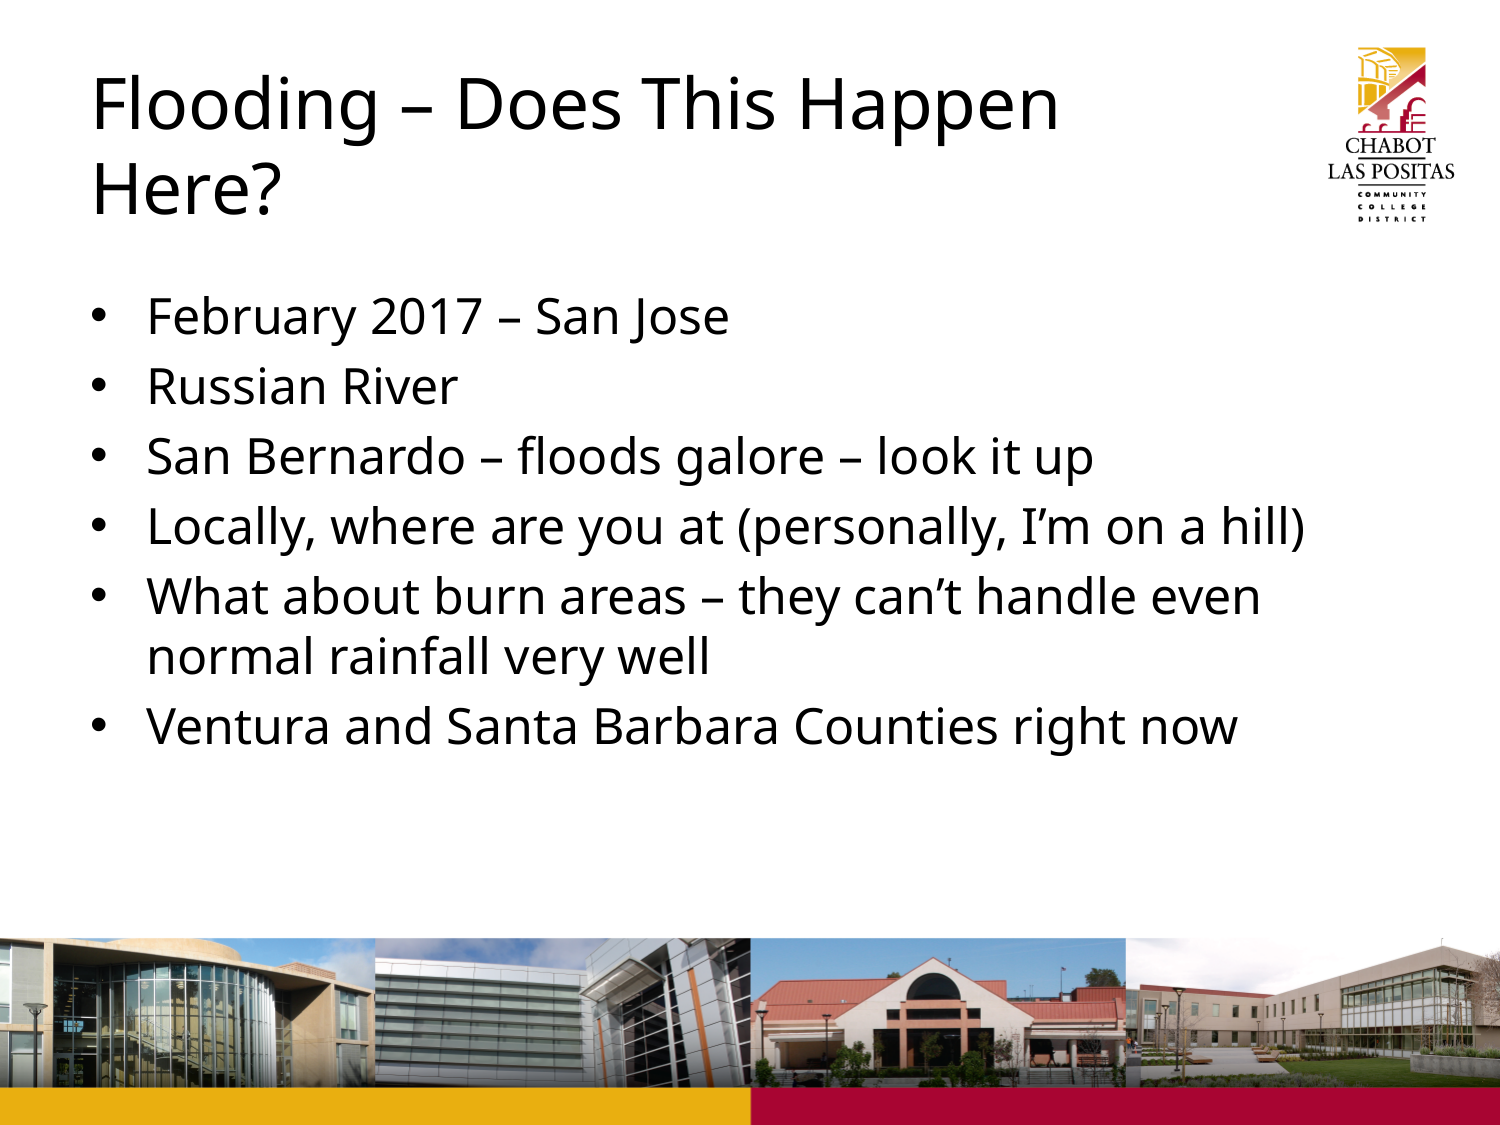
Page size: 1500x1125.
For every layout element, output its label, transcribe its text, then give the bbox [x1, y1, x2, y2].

picture [0, 0, 1500, 1125]
list February 2017 – San Jose Russian River San Bernardo – floods galore – look it up Locally, where are you at (personally, I’m on a hill) What about burn areas – they can’t handle even normal rainfall very well Ventura and Santa Barbara Counties right now [75, 276, 1425, 867]
title Flooding – Does This Happen Here? [75, 49, 1280, 238]
